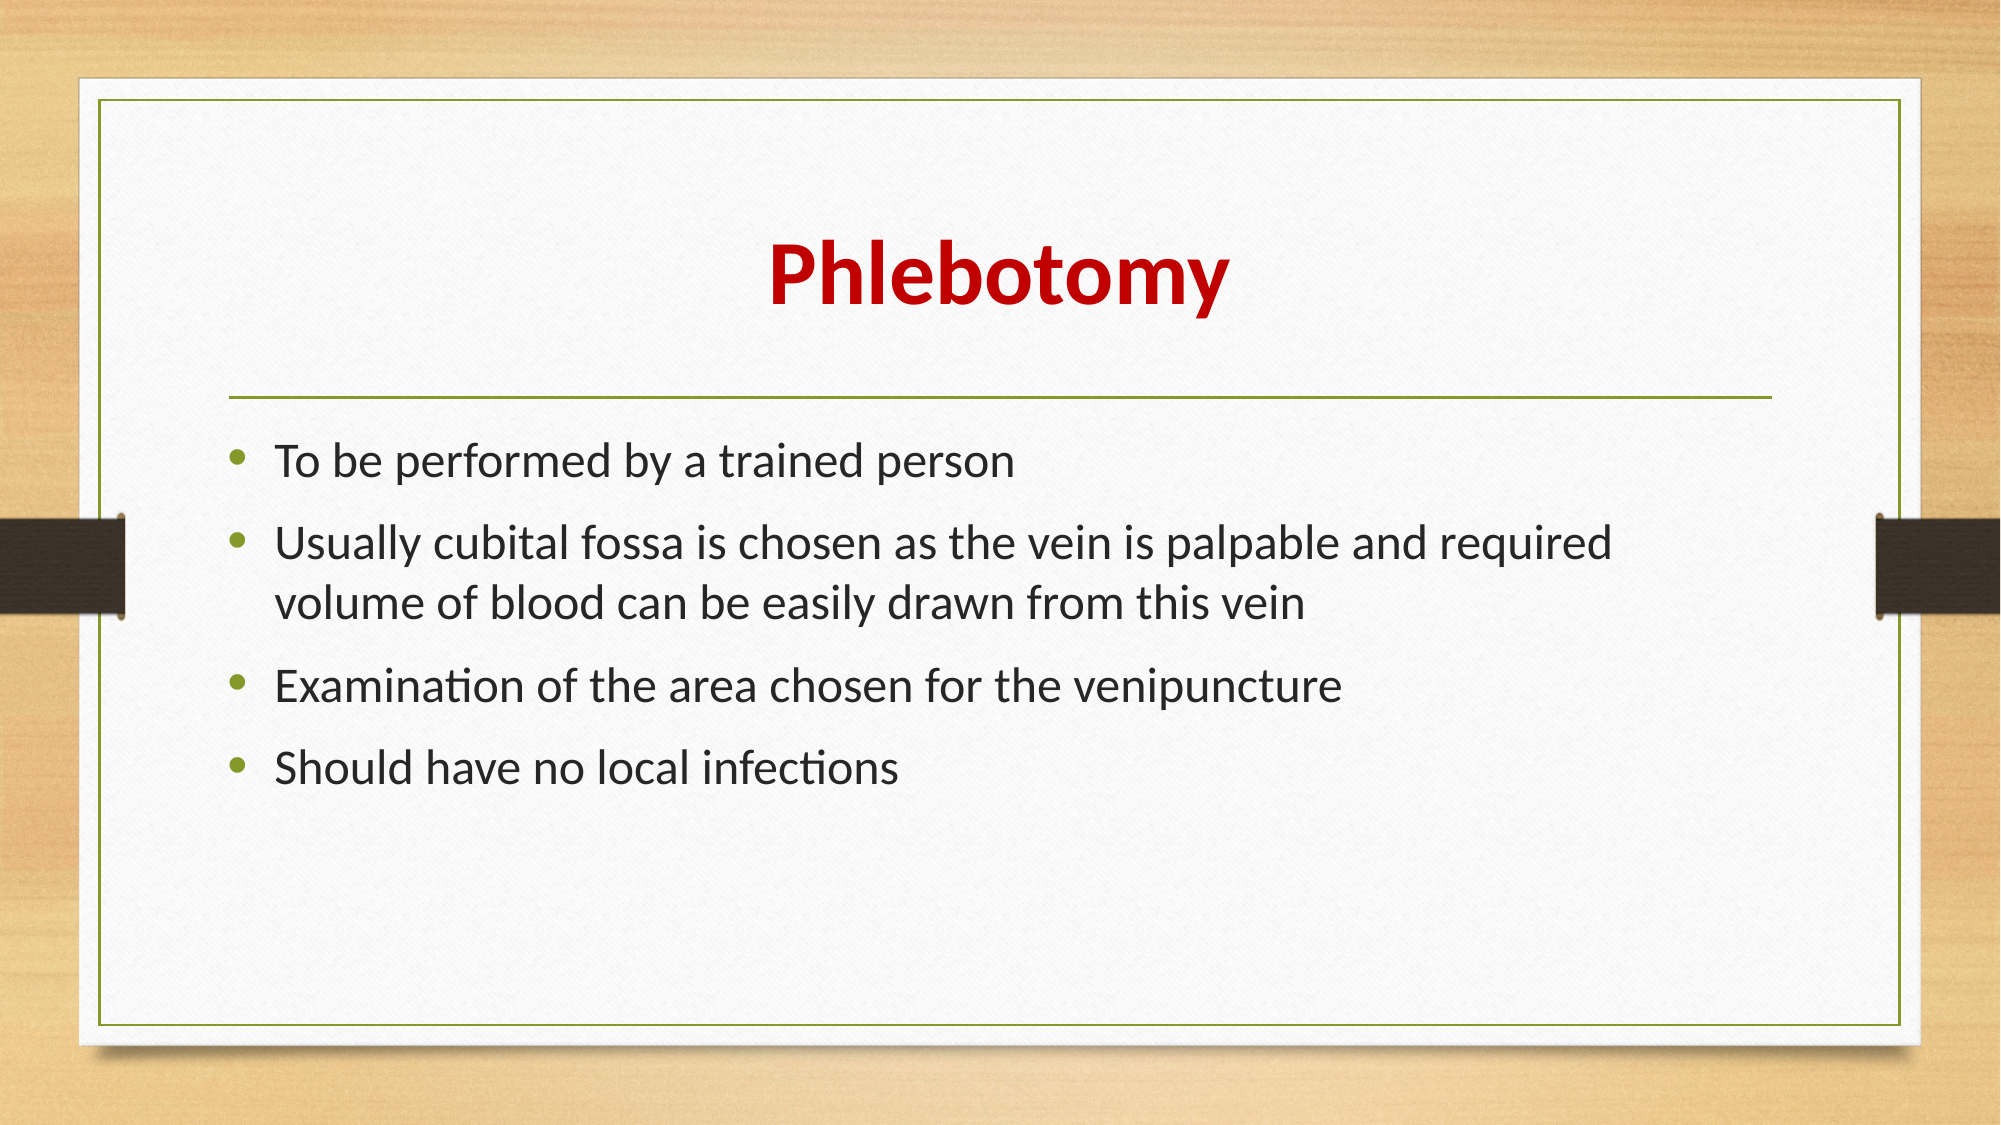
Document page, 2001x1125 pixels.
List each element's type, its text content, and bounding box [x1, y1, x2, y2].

title Phlebotomy [212, 161, 1788, 375]
list To be performed by a trained person Usually cubital fossa is chosen as the vein is palpable and required volume of blood can be easily drawn from this vein Examination of the area chosen for the venipuncture Should have no local infections [212, 419, 1788, 964]
picture [0, 0, 2001, 1125]
